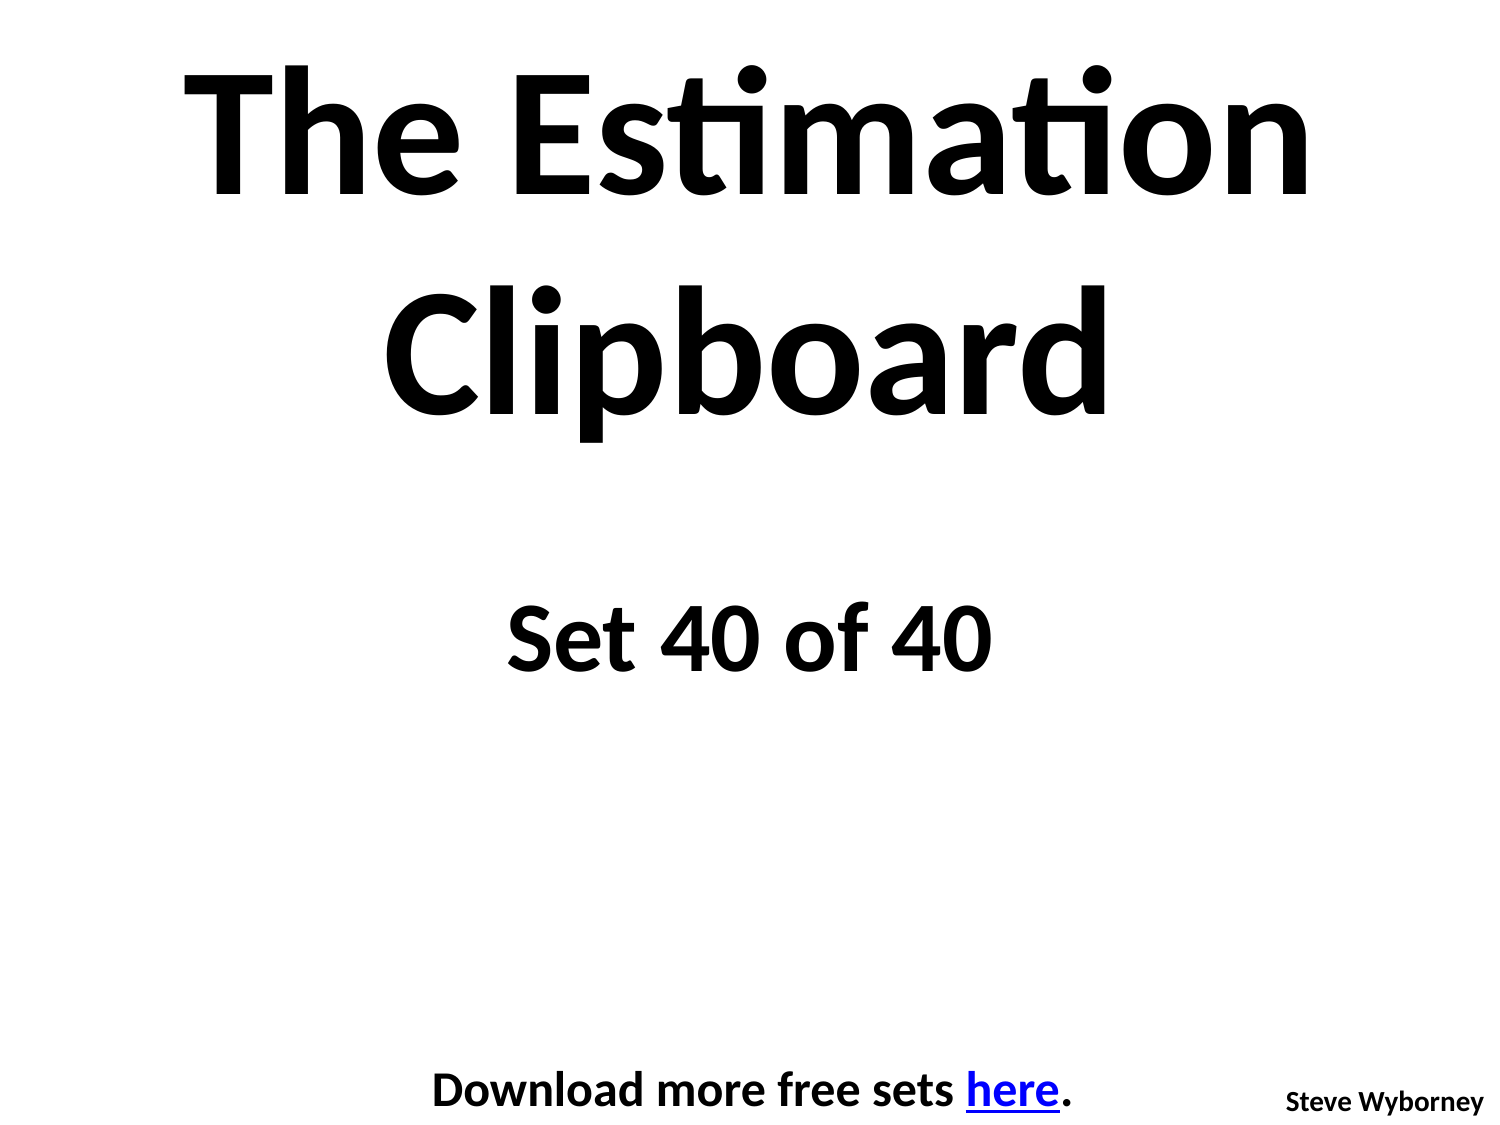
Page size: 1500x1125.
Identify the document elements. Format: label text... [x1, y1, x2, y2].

text_box The Estimation Clipboard [74, 137, 1425, 325]
text_box Set 40 of 40 [74, 537, 1425, 725]
text_box Steve Wyborney [1270, 1074, 1499, 1125]
text_box Download more free sets here. [417, 1049, 1089, 1124]
